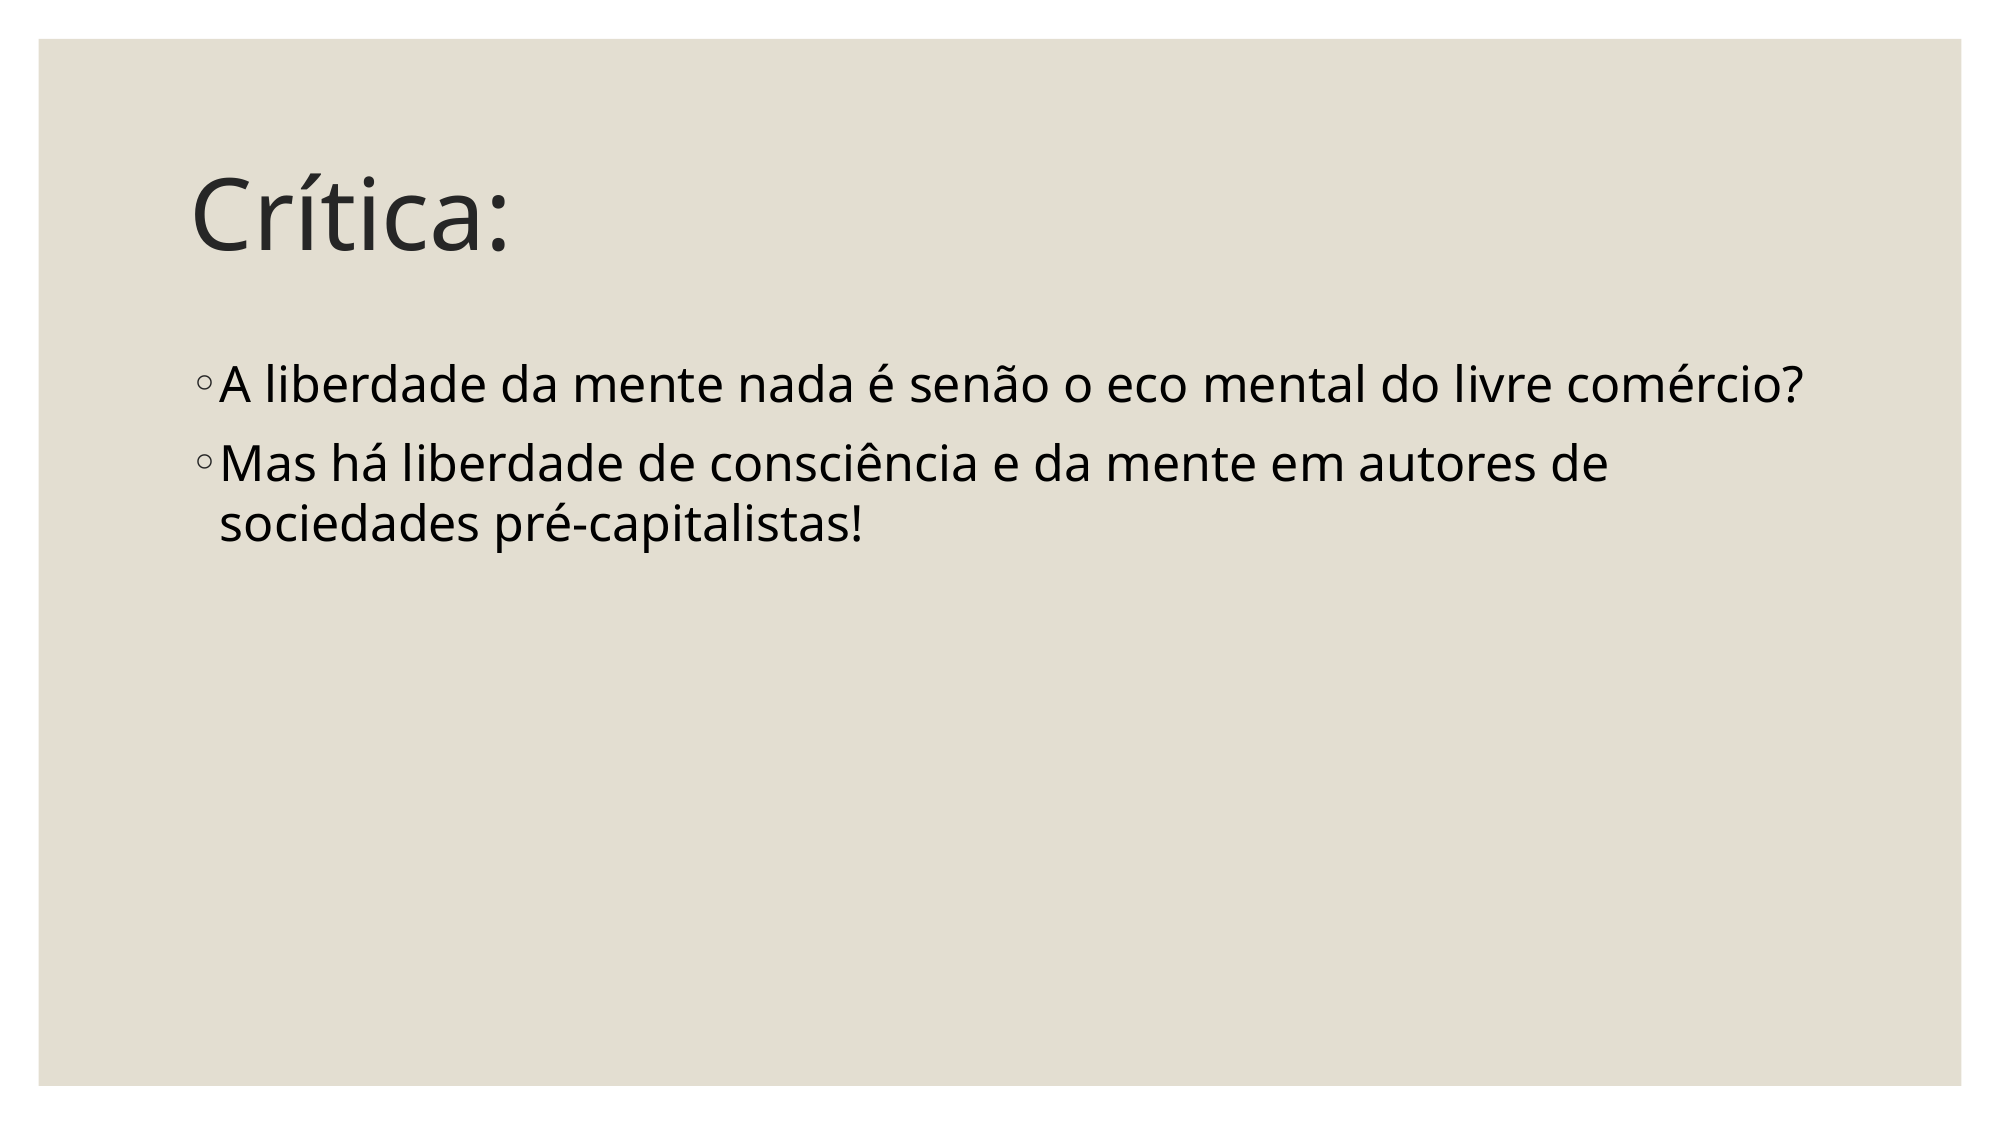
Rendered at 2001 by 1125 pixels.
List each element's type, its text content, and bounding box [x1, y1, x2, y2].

title Crítica: [174, 105, 1825, 331]
list A liberdade da mente nada é senão o eco mental do livre comércio? Mas há liberdade de consciência e da mente em autores de sociedades pré-capitalistas! [174, 345, 1825, 990]
